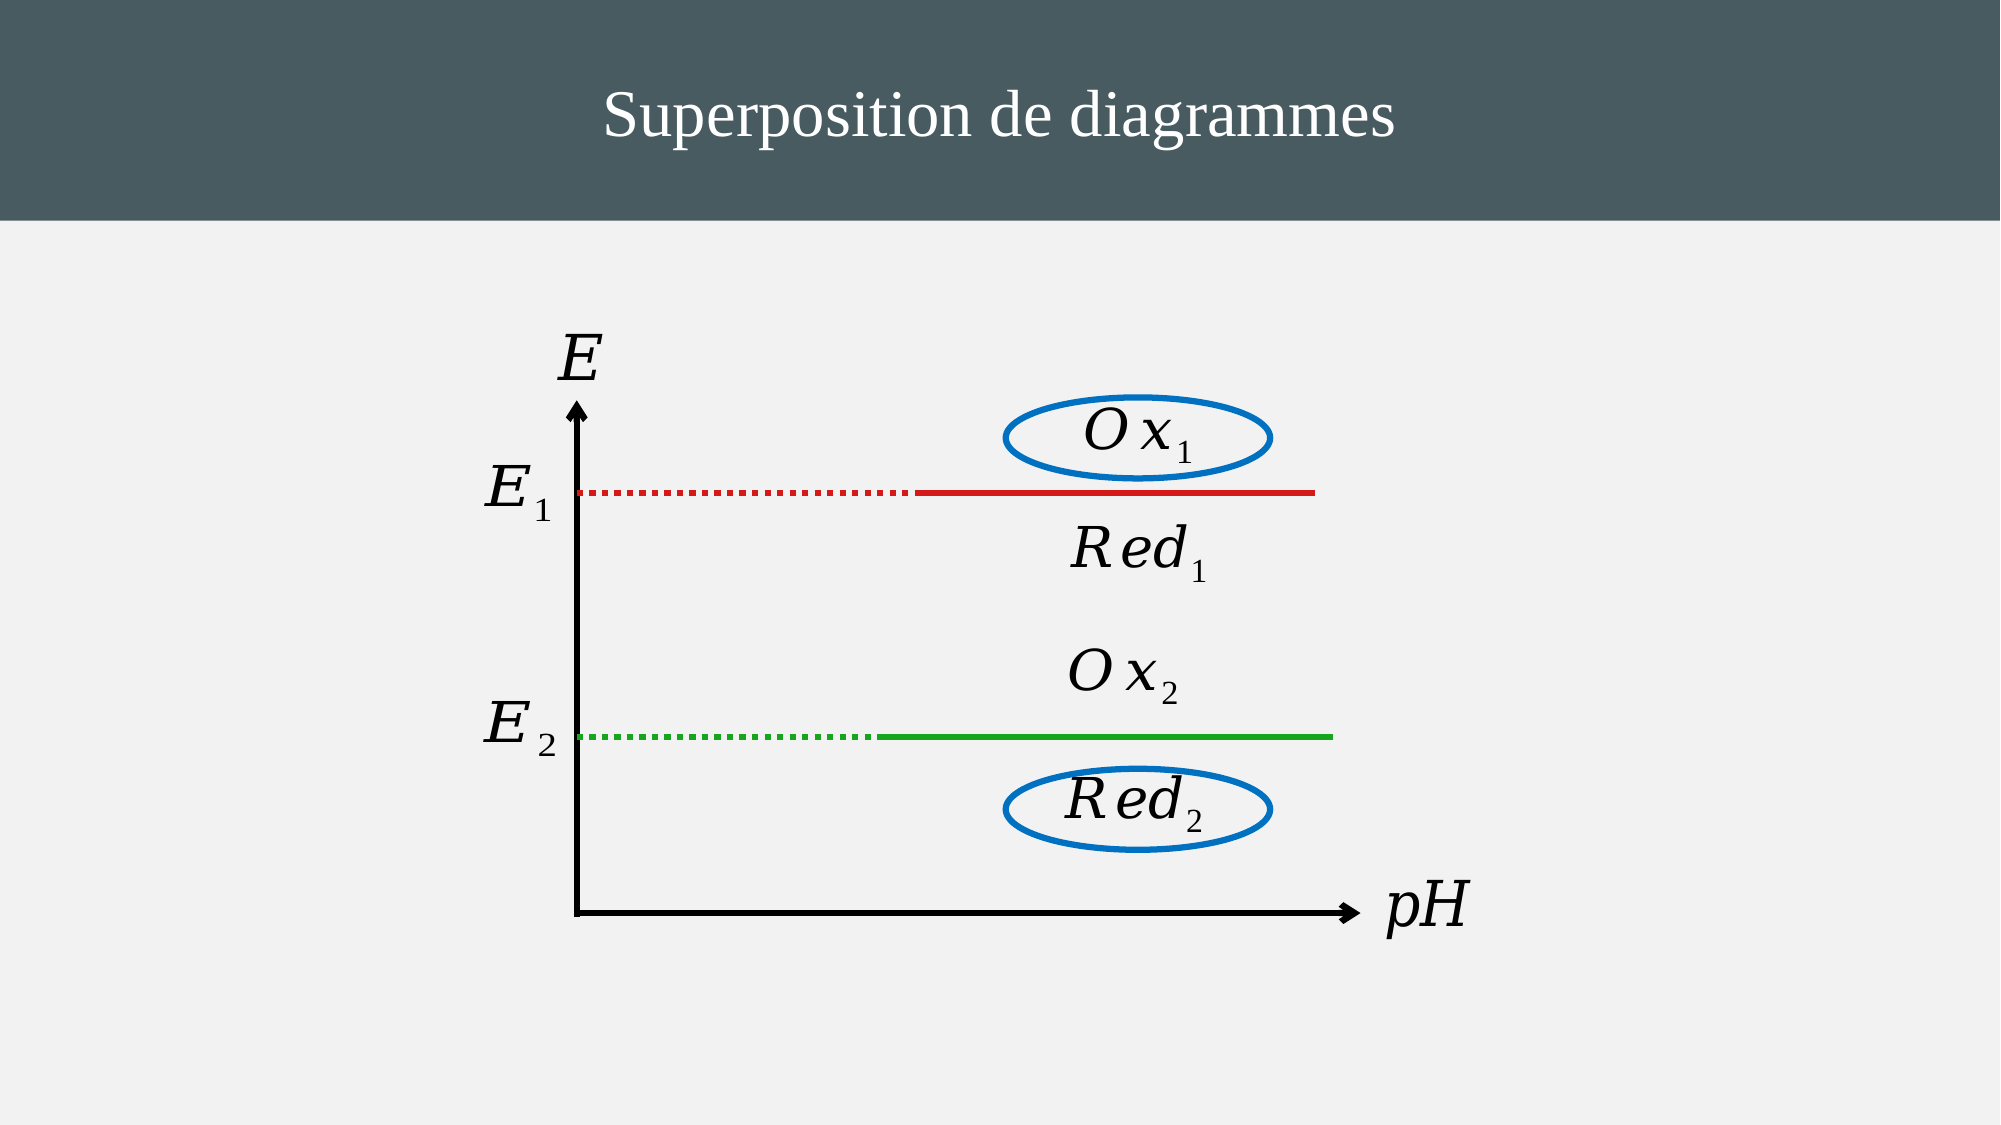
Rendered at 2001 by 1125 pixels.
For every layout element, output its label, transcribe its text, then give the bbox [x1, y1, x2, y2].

text_box [1004, 396, 1272, 480]
text_box [1004, 767, 1272, 851]
text_box Superposition de diagrammes [0, 0, 2000, 222]
